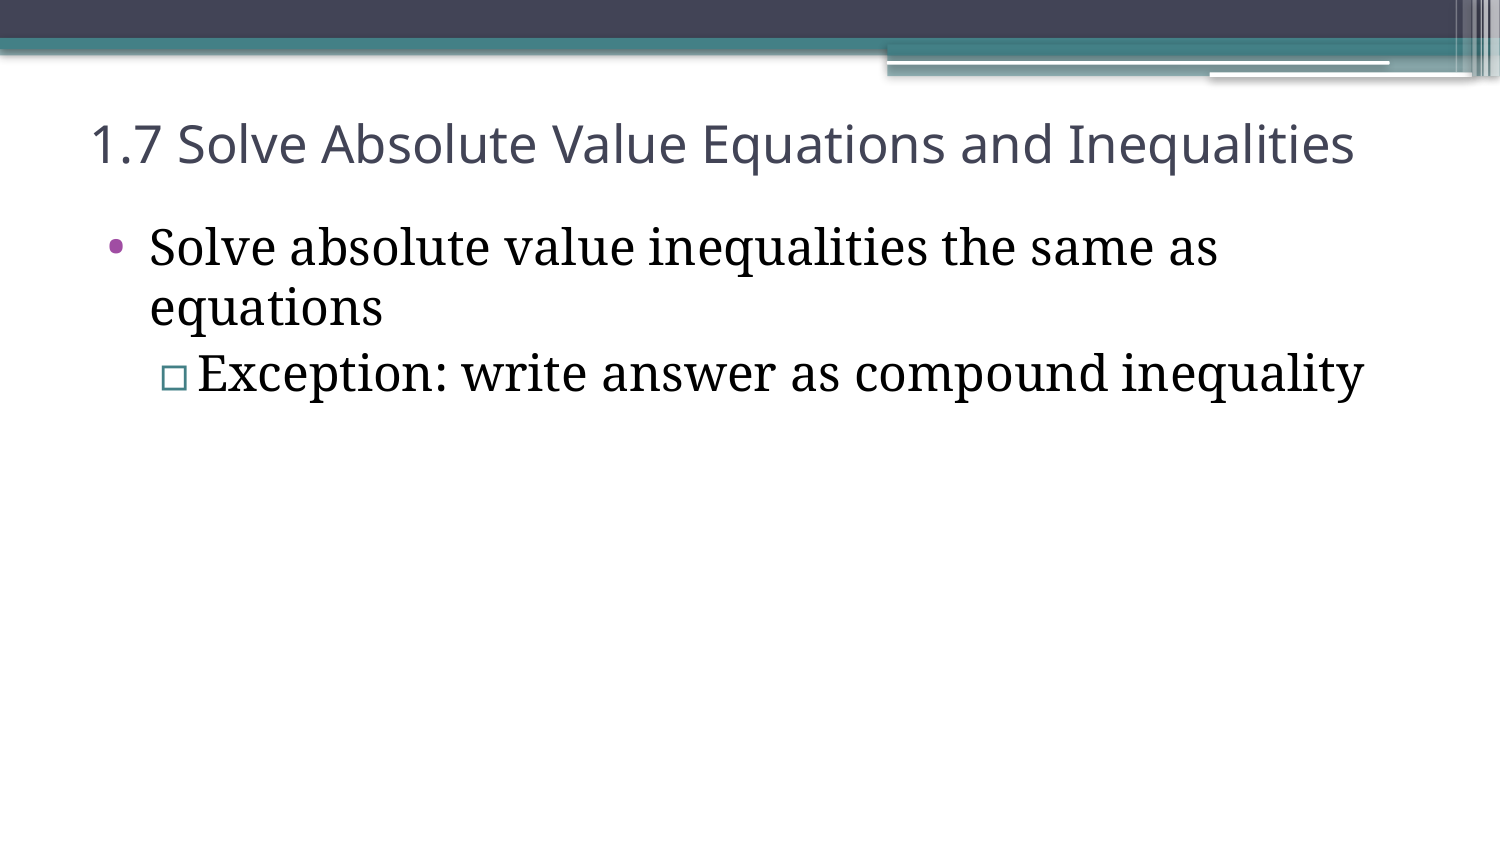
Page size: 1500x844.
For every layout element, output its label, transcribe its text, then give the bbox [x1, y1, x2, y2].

title 1.7 Solve Absolute Value Equations and Inequalities [75, 76, 1425, 208]
list Solve absolute value inequalities the same as equations Exception: write answer as compound inequality [75, 208, 1425, 809]
